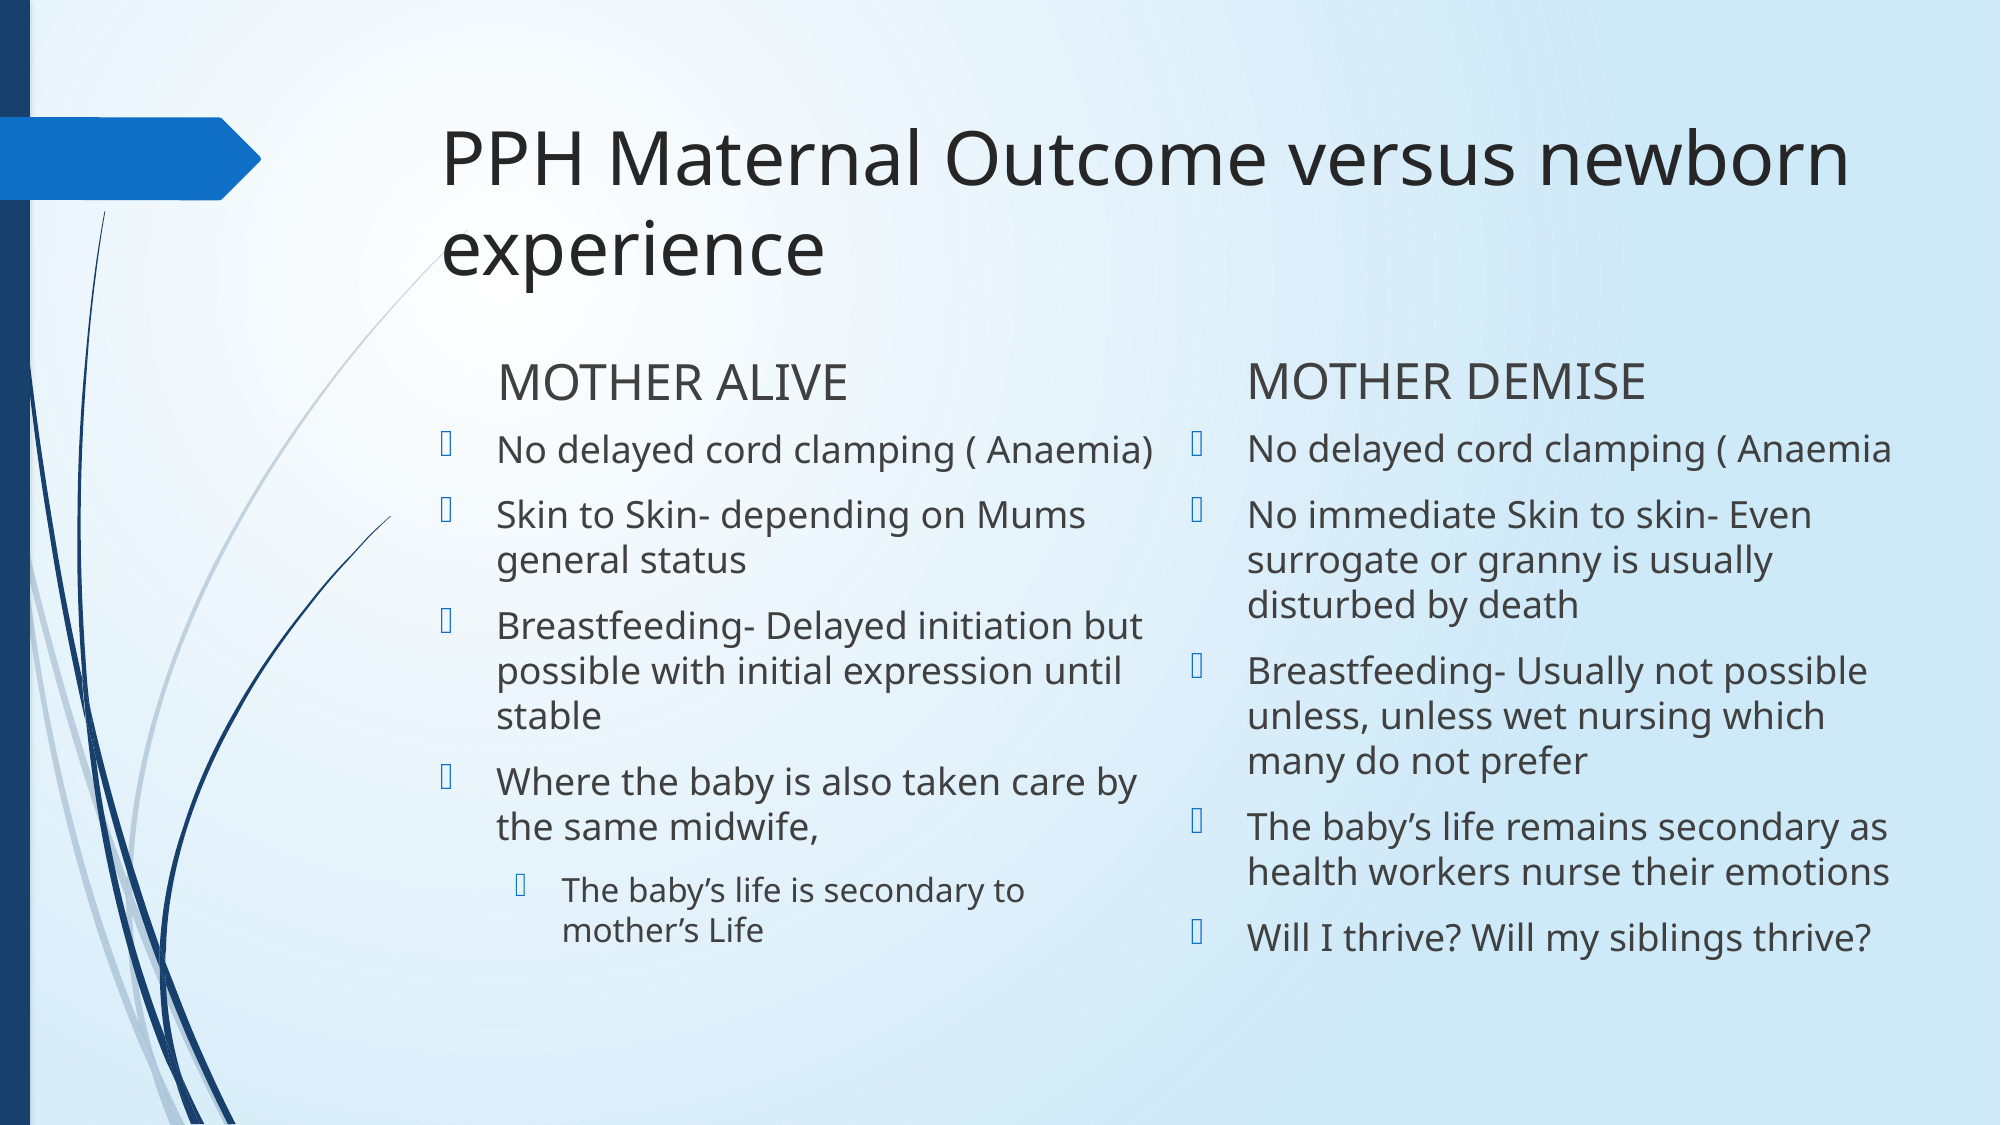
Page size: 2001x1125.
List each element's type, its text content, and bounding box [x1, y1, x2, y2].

list No delayed cord clamping ( Anaemia No immediate Skin to skin- Even surrogate or granny is usually disturbed by death Breastfeeding- Usually not possible unless, unless wet nursing which many do not prefer The baby’s life remains secondary as health workers nurse their emotions Will I thrive? Will my siblings thrive? [1175, 417, 1926, 1035]
list MOTHER DEMISE [1231, 323, 1888, 417]
list No delayed cord clamping ( Anaemia) Skin to Skin- depending on Mums general status Breastfeeding- Delayed initiation but possible with initial expression until stable Where the baby is also taken care by the same midwife, The baby’s life is secondary to mother’s Life [424, 418, 1176, 1073]
list MOTHER ALIVE [482, 323, 1138, 418]
title PPH Maternal Outcome versus newborn experience [425, 102, 1888, 313]
